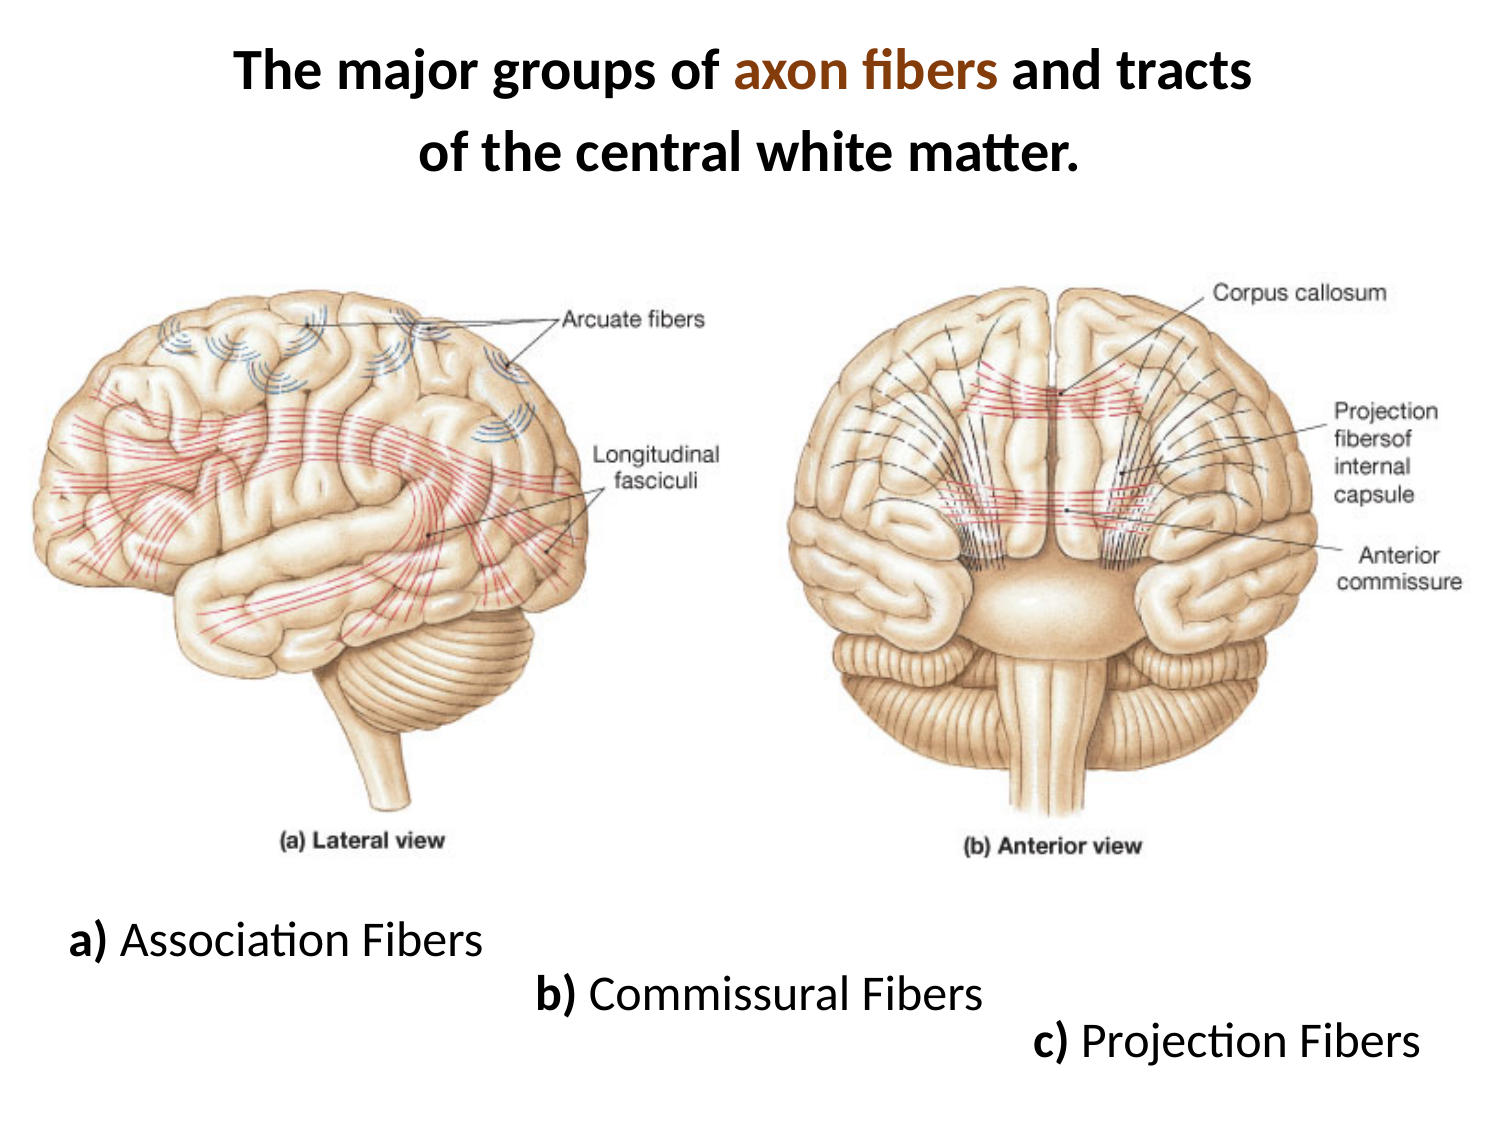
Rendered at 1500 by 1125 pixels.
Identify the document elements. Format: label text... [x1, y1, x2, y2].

text_box The major groups of axon fibers and tracts of the central white matter. [137, 23, 1362, 191]
text_box c) Projection Fibers [1018, 999, 1448, 1075]
picture [15, 272, 1482, 860]
text_box b) Commissural Fibers [520, 953, 1010, 1028]
text_box a) Association Fibers [53, 899, 510, 975]
